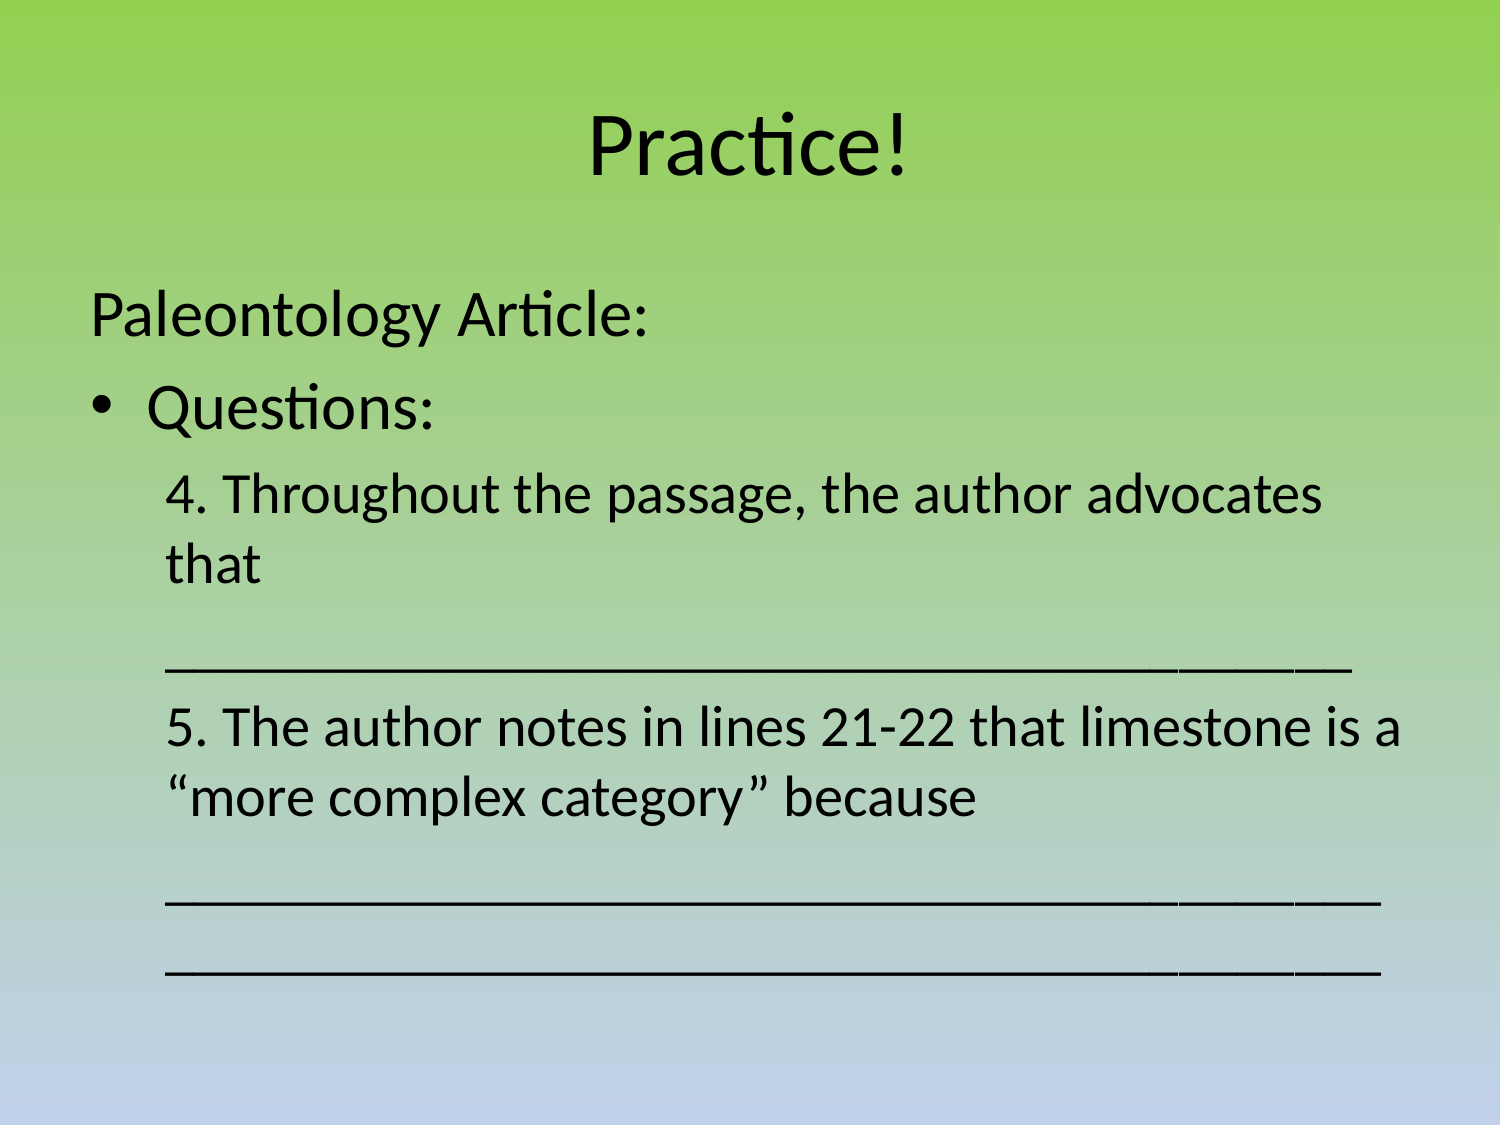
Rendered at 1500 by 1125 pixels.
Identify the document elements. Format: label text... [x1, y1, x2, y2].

list Paleontology Article: Questions: 4. Throughout the passage, the author advocates that _________________________________________ 5. The author notes in lines 21-22 that limestone is a “more complex category” because ____________________________________________________________________________________ [75, 262, 1425, 1005]
title Practice! [75, 45, 1425, 233]
